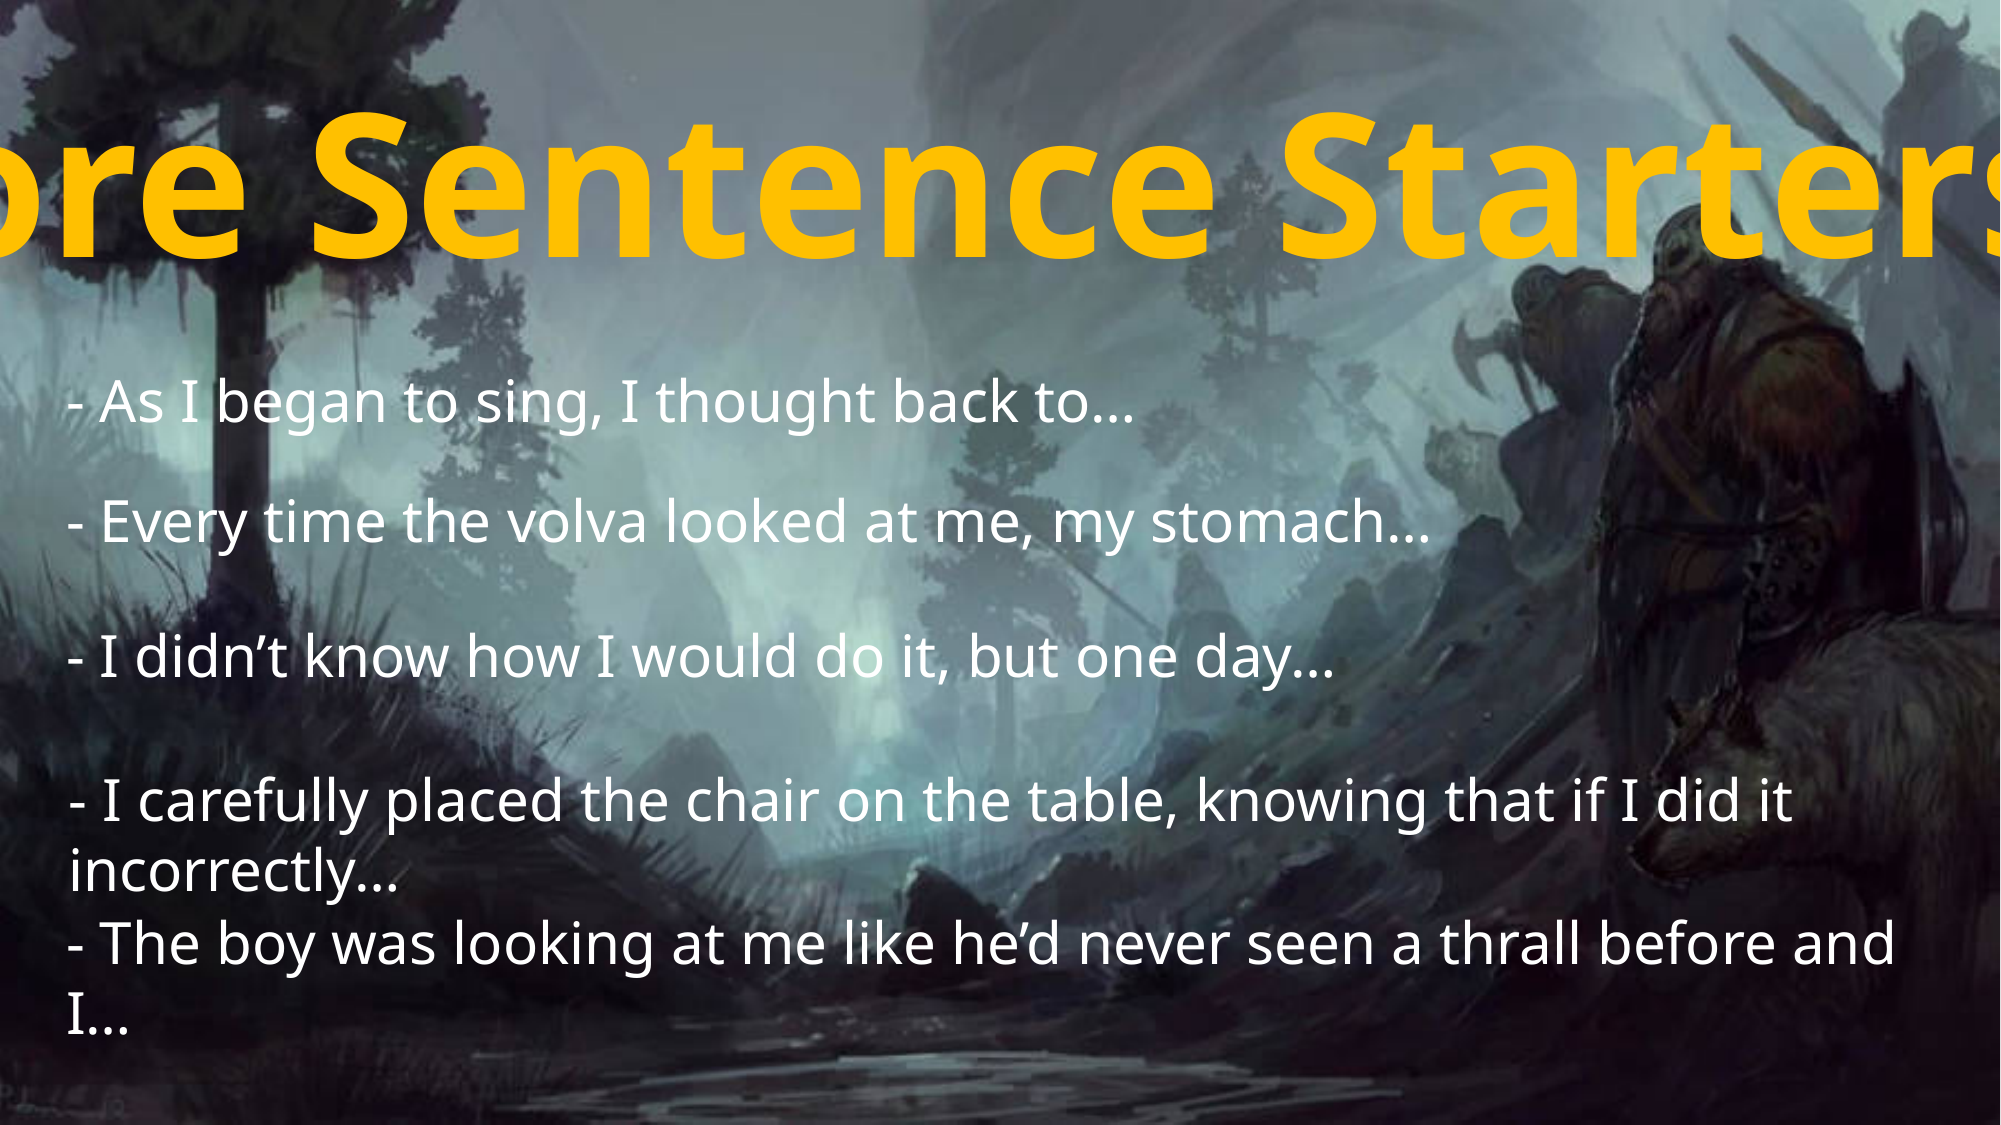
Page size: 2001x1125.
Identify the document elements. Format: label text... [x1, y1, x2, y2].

text_box - Every time the volva looked at me, my stomach… [51, 476, 1764, 562]
text_box More Sentence Starters [0, 49, 2000, 305]
text_box - As I began to sing, I thought back to… [51, 356, 1764, 442]
text_box - I carefully placed the chair on the table, knowing that if I did it incorrectly… [53, 755, 1916, 910]
text_box - The boy was looking at me like he’d never seen a thrall before and I… [51, 898, 1914, 1054]
text_box - I didn’t know how I would do it, but one day… [51, 611, 1764, 697]
picture [0, 0, 2001, 1125]
